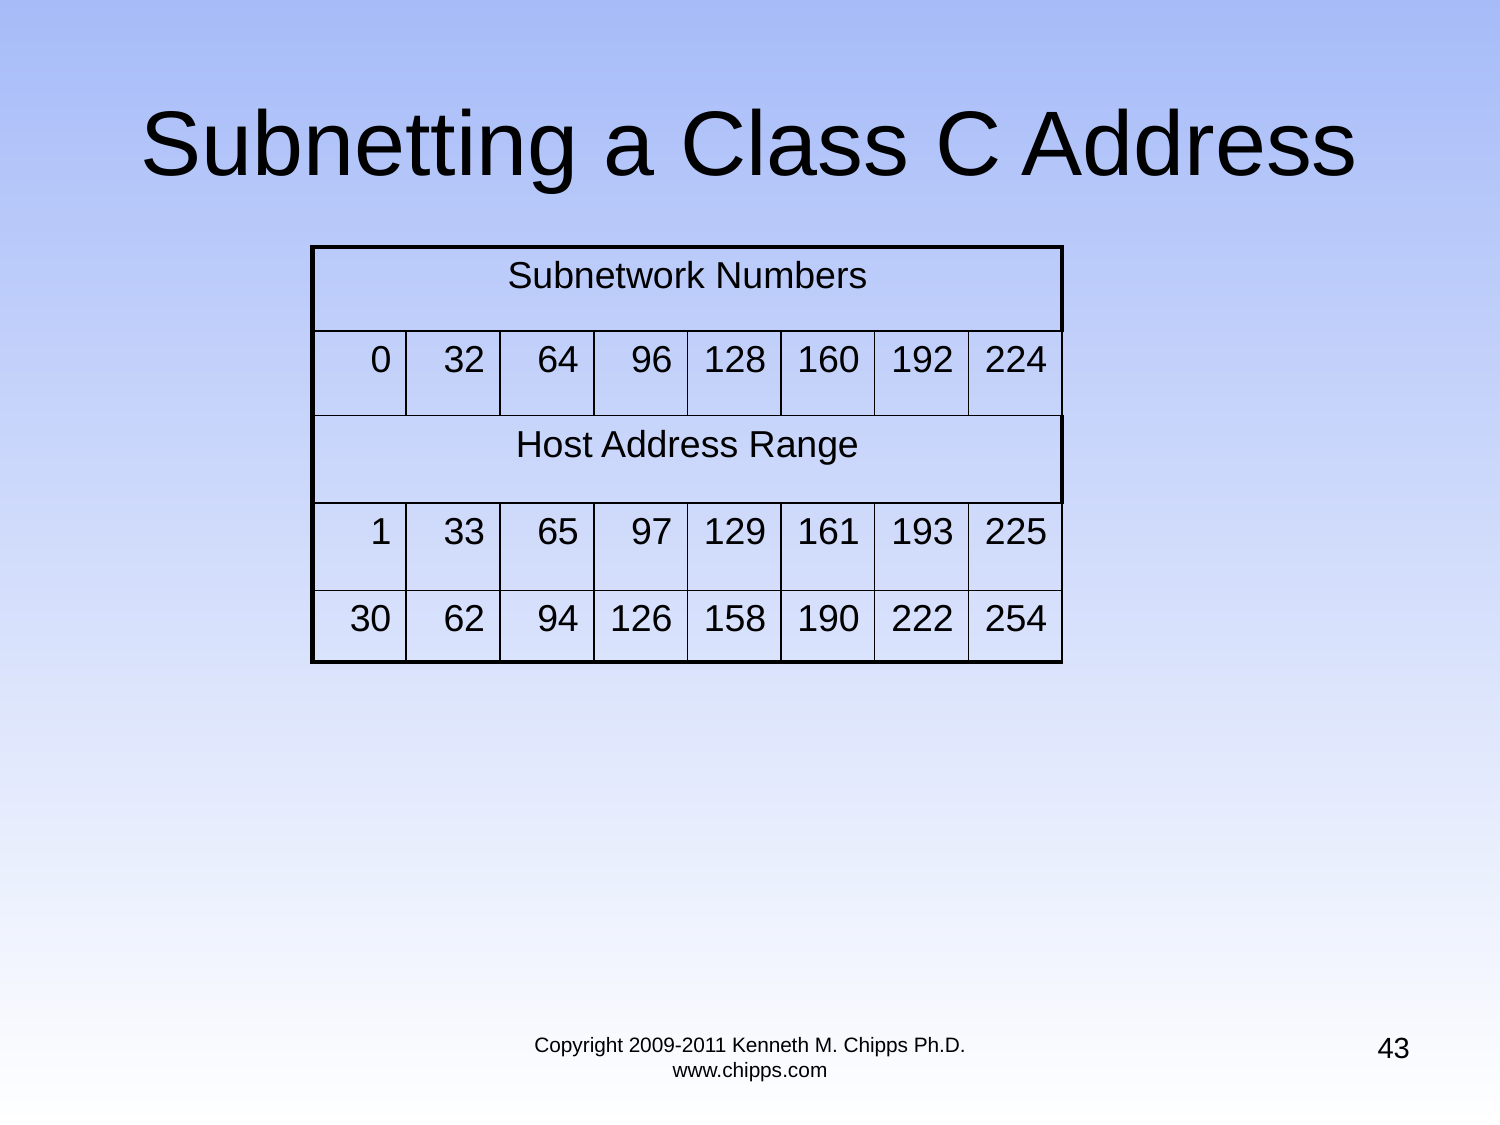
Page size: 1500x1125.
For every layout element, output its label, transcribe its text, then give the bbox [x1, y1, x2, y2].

footer Copyright 2009-2011 Kenneth M. Chipps Ph.D. www.chipps.com [449, 1024, 1051, 1103]
table_cell 158 [688, 591, 780, 660]
table_cell 224 [969, 332, 1061, 415]
table_cell 0 [315, 332, 405, 415]
table_cell 254 [969, 591, 1061, 660]
table_cell 30 [315, 591, 405, 660]
table_cell 94 [501, 591, 593, 660]
table_cell 222 [875, 591, 968, 660]
table_cell 192 [875, 332, 968, 415]
table_cell 190 [782, 591, 874, 660]
table_cell 225 [969, 504, 1061, 590]
table_cell 160 [782, 332, 874, 415]
table_cell 161 [782, 504, 874, 590]
table_cell 126 [595, 591, 687, 660]
table_cell 33 [407, 504, 499, 590]
table_cell 97 [595, 504, 687, 590]
table_cell Host Address Range [315, 416, 1060, 502]
table_cell 1 [315, 504, 405, 590]
table_cell 32 [407, 332, 499, 415]
title Subnetting a Class C Address [74, 44, 1426, 233]
table_cell 64 [501, 332, 593, 415]
table_cell 65 [501, 504, 593, 590]
table_header Subnetwork Numbers [315, 249, 1060, 330]
table_cell 193 [875, 504, 968, 590]
table_cell 128 [688, 332, 780, 415]
table_cell 96 [595, 332, 687, 415]
table_cell 62 [407, 591, 499, 660]
table_cell 129 [688, 504, 780, 590]
slide_number 43 [1074, 1021, 1426, 1101]
